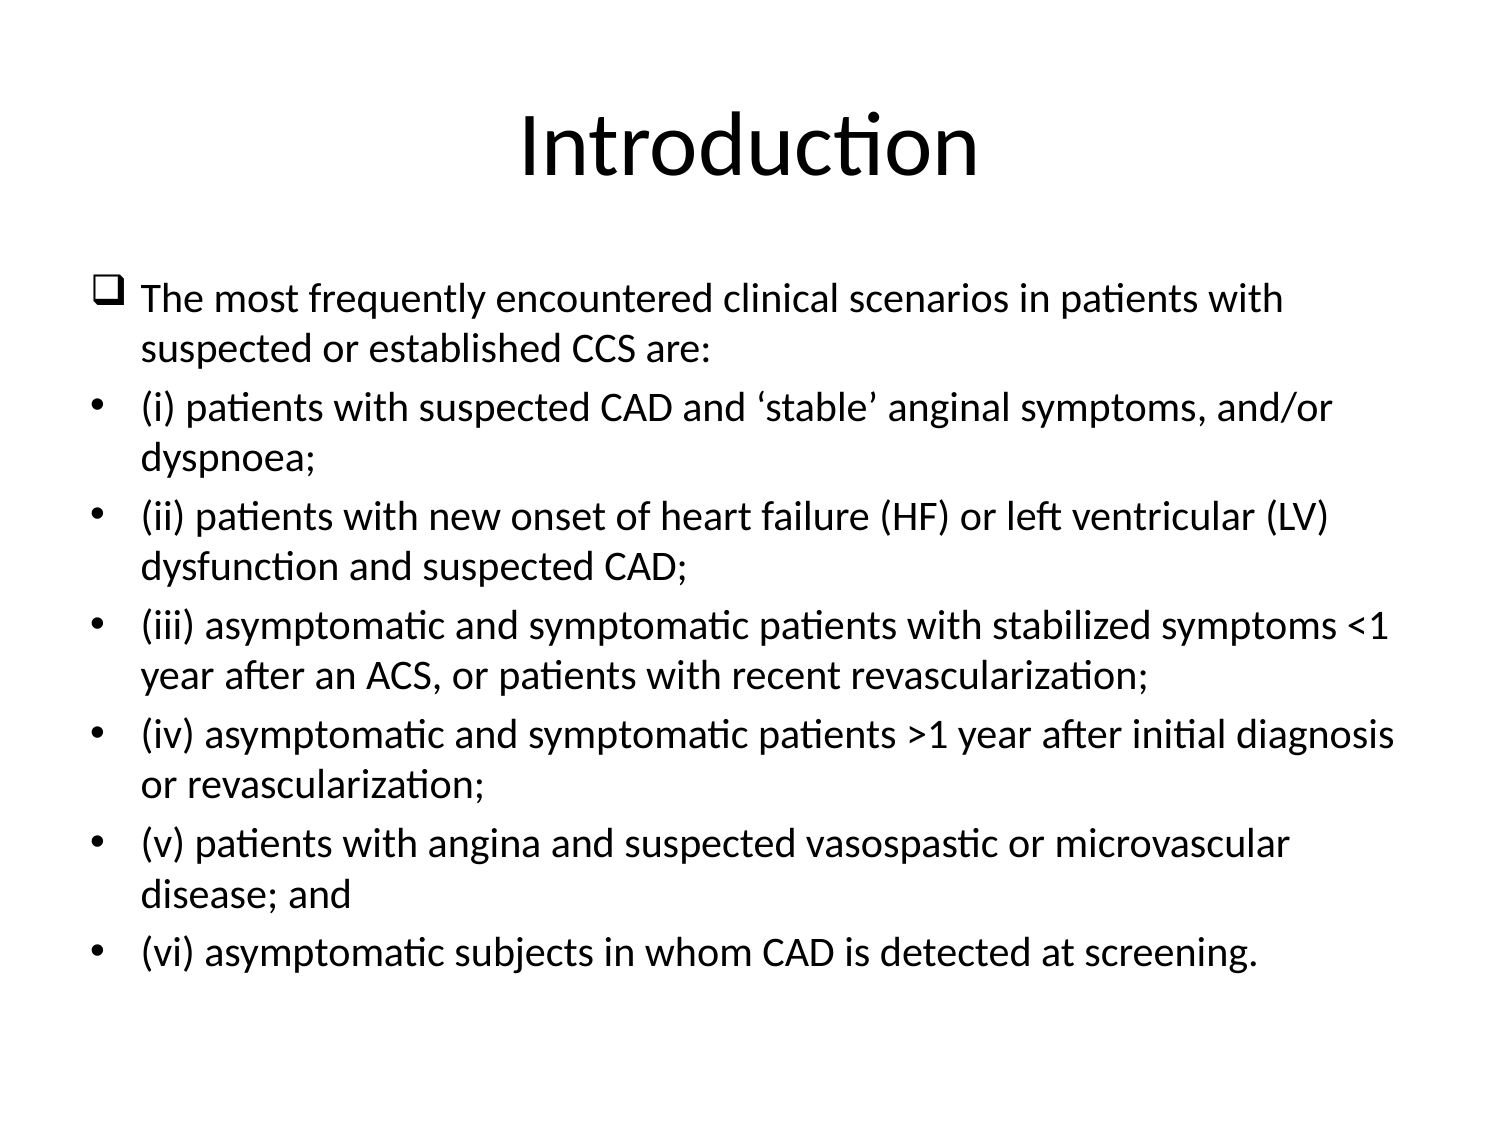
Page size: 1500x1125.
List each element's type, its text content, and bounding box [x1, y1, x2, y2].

list The most frequently encountered clinical scenarios in patients with suspected or established CCS are: (i) patients with suspected CAD and ‘stable’ anginal symptoms, and/or dyspnoea; (ii) patients with new onset of heart failure (HF) or left ventricular (LV) dysfunction and suspected CAD; (iii) asymptomatic and symptomatic patients with stabilized symptoms <1 year after an ACS, or patients with recent revascularization; (iv) asymptomatic and symptomatic patients >1 year after initial diagnosis or revascularization; (v) patients with angina and suspected vasospastic or microvascular disease; and (vi) asymptomatic subjects in whom CAD is detected at screening. [75, 262, 1425, 1005]
title Introduction [75, 45, 1425, 233]
